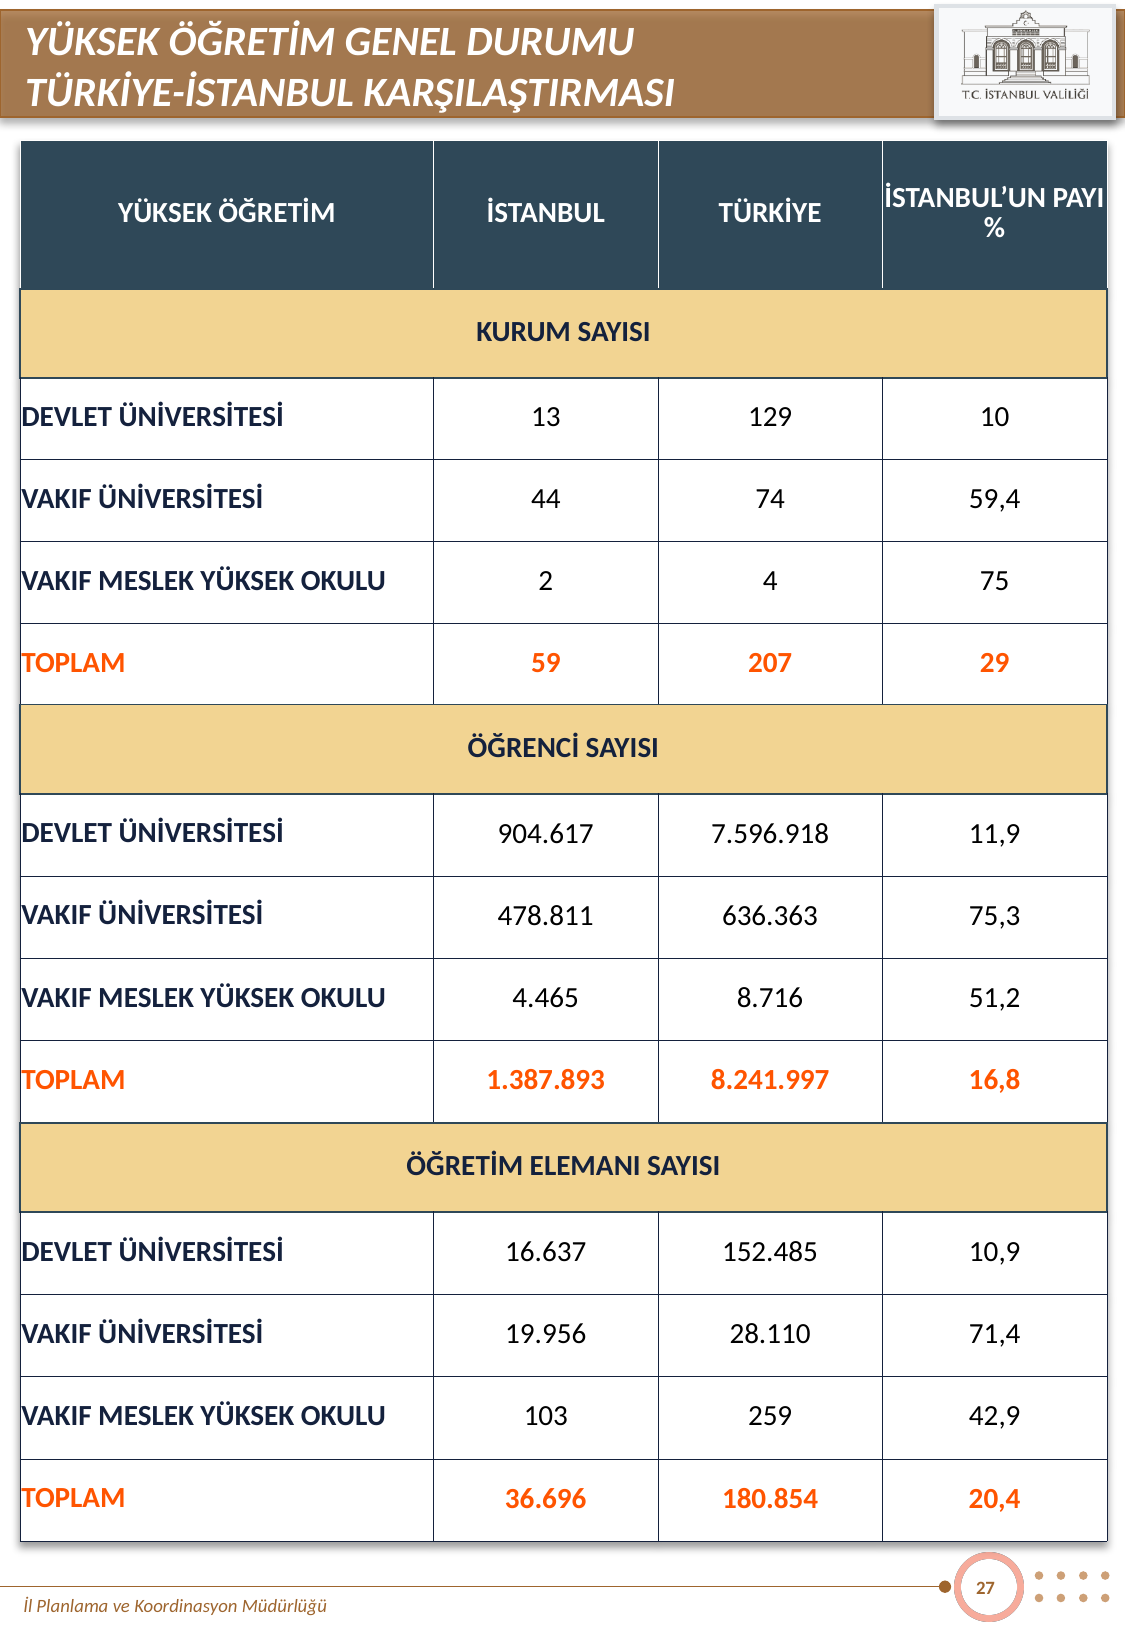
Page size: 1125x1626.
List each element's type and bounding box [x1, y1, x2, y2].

table_cell [21, 542, 433, 623]
table_cell [21, 379, 433, 459]
table_header [659, 141, 882, 288]
table_cell [883, 624, 1107, 704]
table_cell [659, 1460, 882, 1541]
table_cell [434, 460, 658, 541]
table_cell [659, 959, 882, 1040]
table_cell [883, 795, 1107, 876]
table_header [883, 141, 1107, 288]
table_cell [21, 877, 433, 958]
table_cell [21, 1041, 433, 1122]
table_cell [21, 959, 433, 1040]
table_cell [659, 795, 882, 876]
picture [954, 1552, 1024, 1622]
table_cell [883, 1041, 1107, 1122]
table_cell [659, 877, 882, 958]
table_header [21, 141, 433, 288]
table_cell [434, 542, 658, 623]
table_cell [434, 877, 658, 958]
table_cell [883, 959, 1107, 1040]
table_cell [434, 1213, 658, 1294]
table_cell [434, 1460, 658, 1541]
table_cell [659, 460, 882, 541]
table_cell [883, 877, 1107, 958]
table_cell [659, 1377, 882, 1459]
table_cell [883, 379, 1107, 459]
table_cell [883, 1295, 1107, 1376]
table_cell [21, 1213, 433, 1294]
table_header [434, 141, 658, 288]
table_cell [659, 1213, 882, 1294]
table_cell [434, 624, 658, 704]
table_cell [883, 1460, 1107, 1541]
table_cell [21, 1295, 433, 1376]
table_cell [21, 624, 433, 704]
table_cell [21, 1124, 1106, 1211]
table_cell [659, 1041, 882, 1122]
table_cell [883, 542, 1107, 623]
table_cell [21, 460, 433, 541]
table_cell [21, 795, 433, 876]
table_cell [883, 460, 1107, 541]
table_cell [21, 1377, 433, 1459]
table_cell [434, 1295, 658, 1376]
table_cell [434, 959, 658, 1040]
table_cell [883, 1213, 1107, 1294]
table_cell [659, 379, 882, 459]
slide_number [961, 1555, 1037, 1618]
table_cell [659, 542, 882, 623]
table_cell [21, 705, 1106, 793]
table_cell [21, 290, 1106, 377]
table_cell [659, 1295, 882, 1376]
table_cell [434, 1377, 658, 1459]
table_cell [434, 795, 658, 876]
table_cell [659, 624, 882, 704]
table_cell [434, 1041, 658, 1122]
table_cell [21, 1460, 433, 1541]
table_cell [883, 1377, 1107, 1459]
table_cell [434, 379, 658, 459]
text_box [10, 6, 1125, 122]
